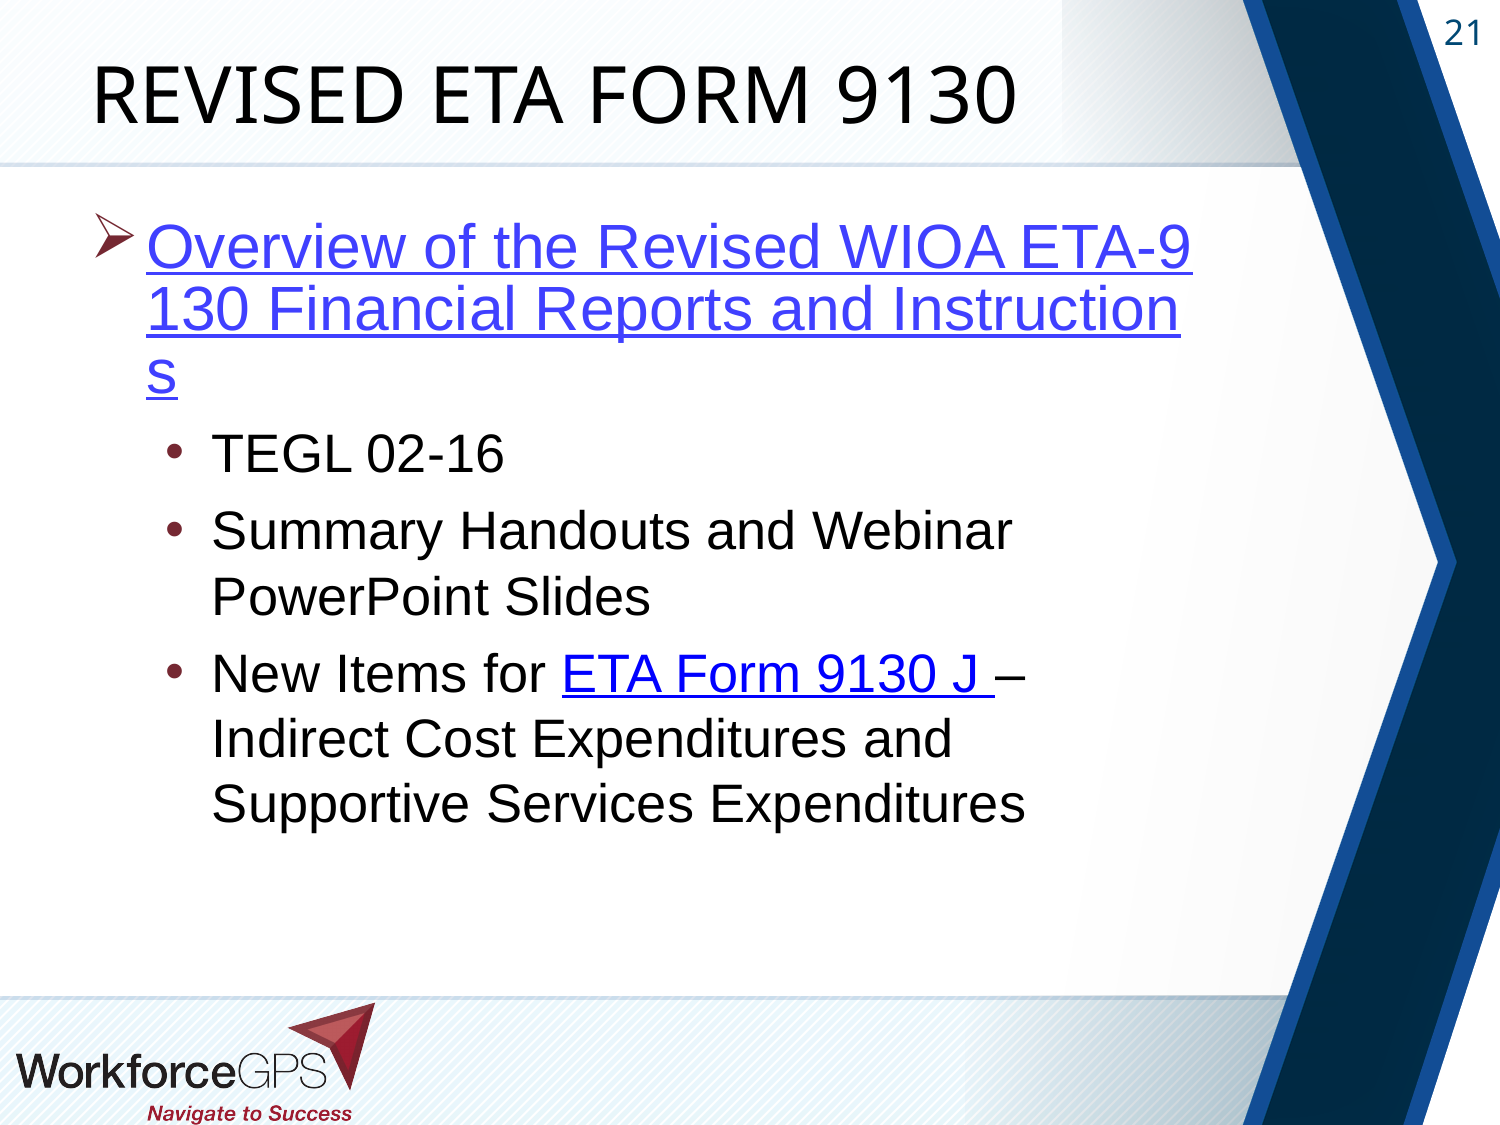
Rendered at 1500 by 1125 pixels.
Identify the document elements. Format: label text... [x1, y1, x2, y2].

list Overview of the Revised WIOA ETA-9130 Financial Reports and Instructions TEGL 02-16 Summary Handouts and Webinar PowerPoint Slides New Items for ETA Form 9130 J – Indirect Cost Expenditures and Supportive Services Expenditures [75, 198, 1209, 962]
picture [12, 1001, 379, 1125]
picture [1230, 0, 1500, 1125]
title Revised ETA Form 9130 [75, 35, 1209, 163]
